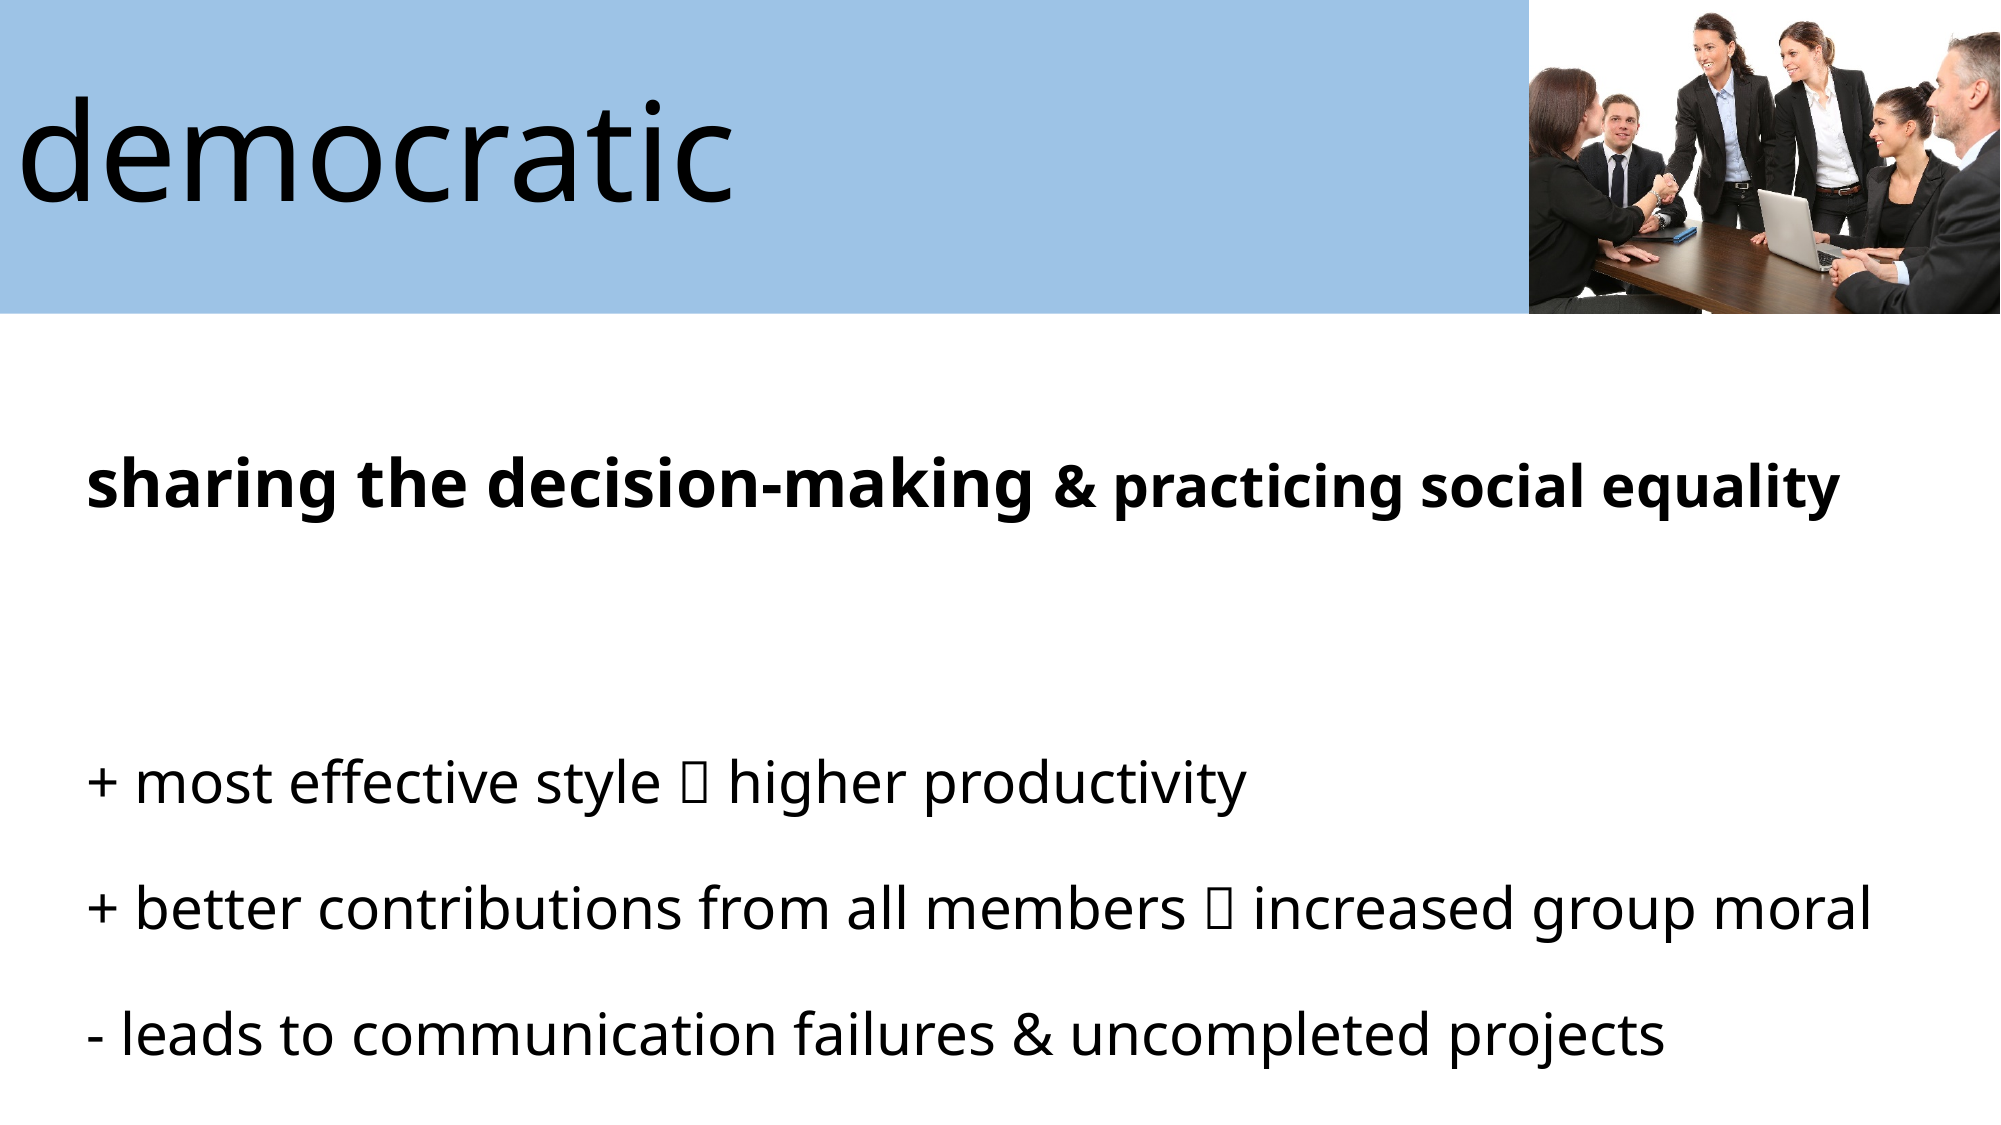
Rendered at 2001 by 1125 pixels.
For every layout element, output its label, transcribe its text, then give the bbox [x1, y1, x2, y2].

picture [1529, 0, 2000, 314]
title democratic [0, 0, 1529, 314]
list sharing the decision-making & practicing social equality + most effective style  higher productivity + better contributions from all members  increased group moral - leads to communication failures & uncompleted projects [71, 442, 2000, 1125]
